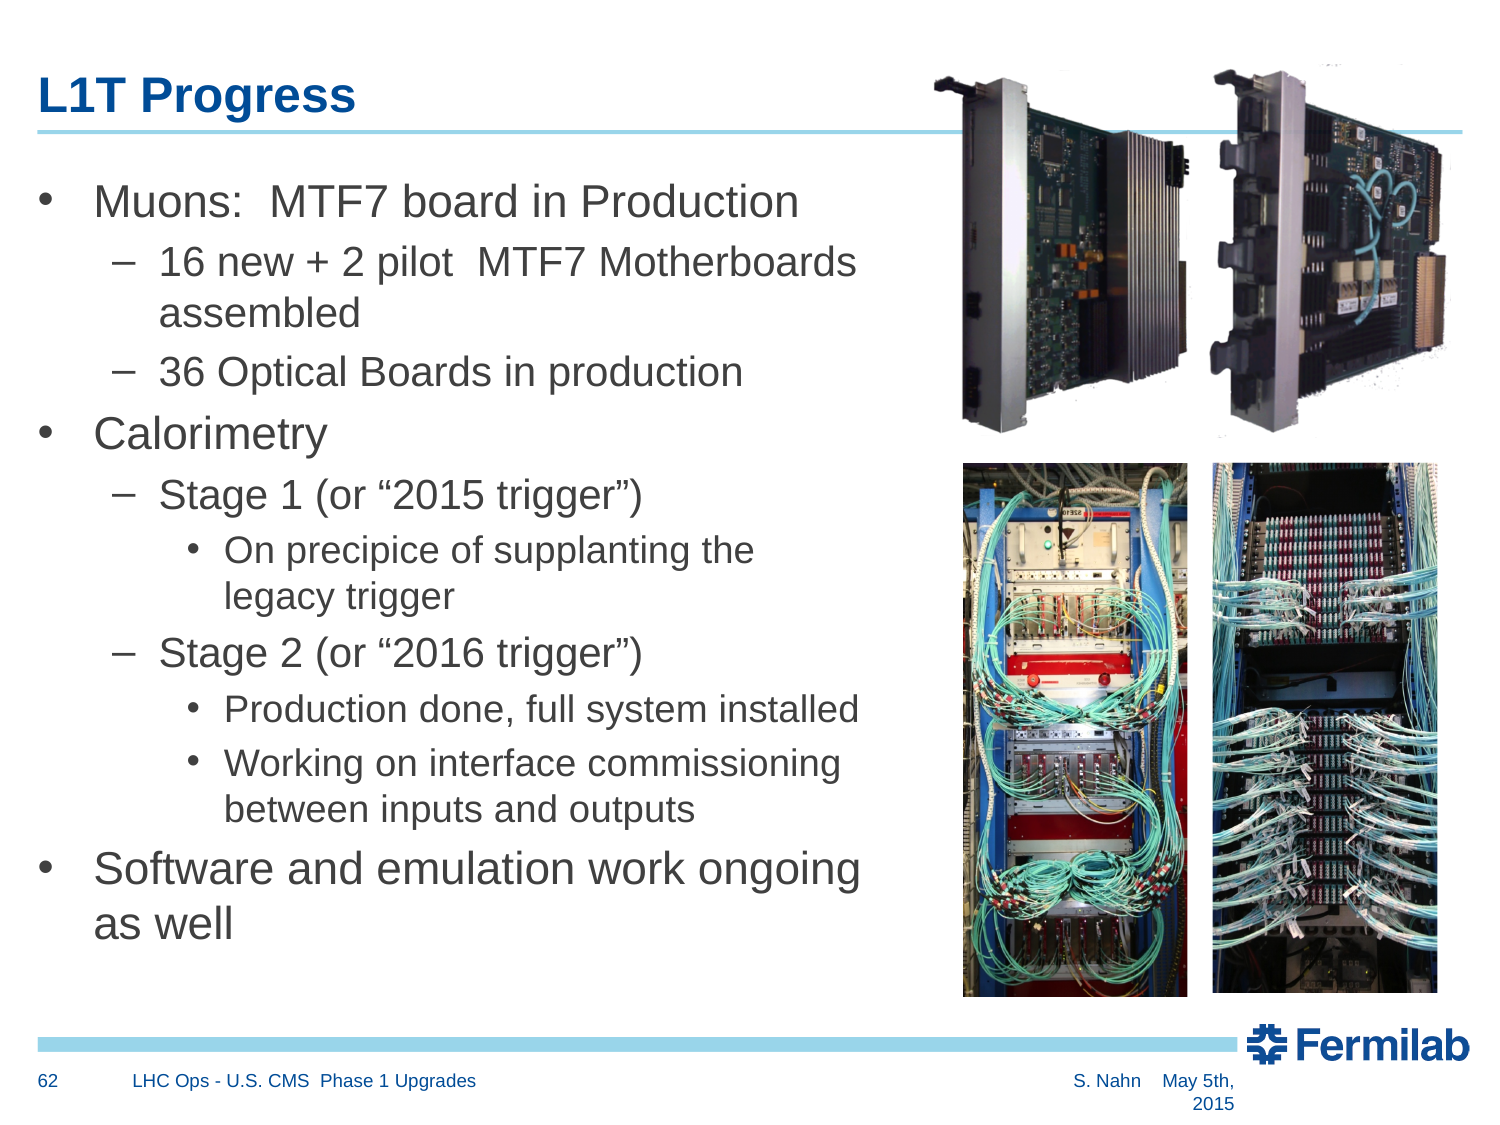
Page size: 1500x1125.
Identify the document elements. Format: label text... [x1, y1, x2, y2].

slide_number 62 [37, 1068, 111, 1109]
title L1T Progress [37, 17, 1463, 123]
list Muons: MTF7 board in Production 16 new + 2 pilot MTF7 Motherboards assembled 36 Optical Boards in production Calorimetry Stage 1 (or “2015 trigger”) On precipice of supplanting the legacy trigger Stage 2 (or “2016 trigger”) Production done, full system installed Working on interface commissioning between inputs and outputs Software and emulation work ongoing as well [37, 171, 875, 990]
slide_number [1058, 1068, 1235, 1109]
picture [0, 0, 1500, 1125]
footer LHC Ops - U.S. CMS Phase 1 Upgrades [132, 1068, 1014, 1109]
